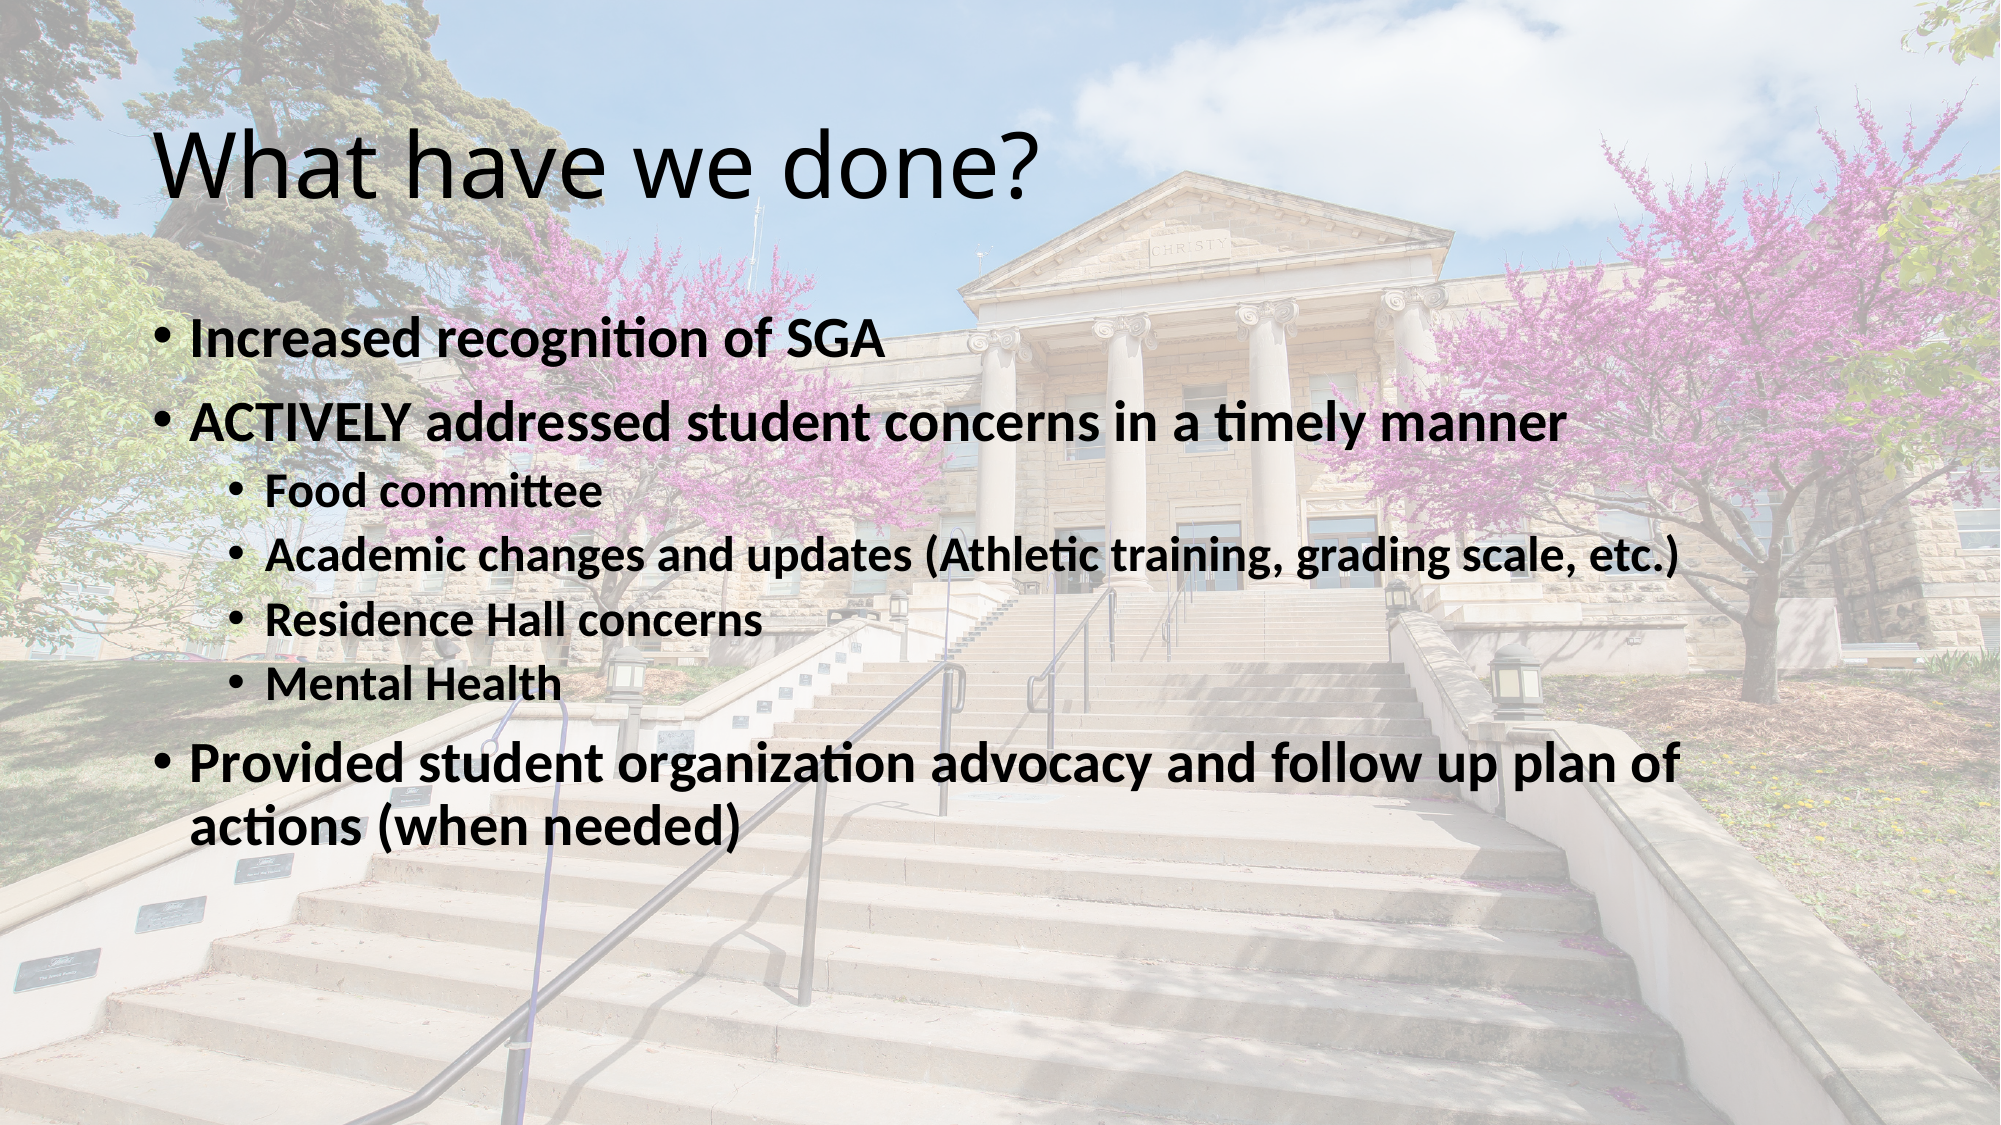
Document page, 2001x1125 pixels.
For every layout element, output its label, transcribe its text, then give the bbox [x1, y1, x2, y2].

title What have we done? [137, 59, 1863, 278]
list Increased recognition of SGA ACTIVELY addressed student concerns in a timely manner Food committee Academic changes and updates (Athletic training, grading scale, etc.) Residence Hall concerns Mental Health Provided student organization advocacy and follow up plan of actions (when needed) [137, 299, 1863, 1014]
